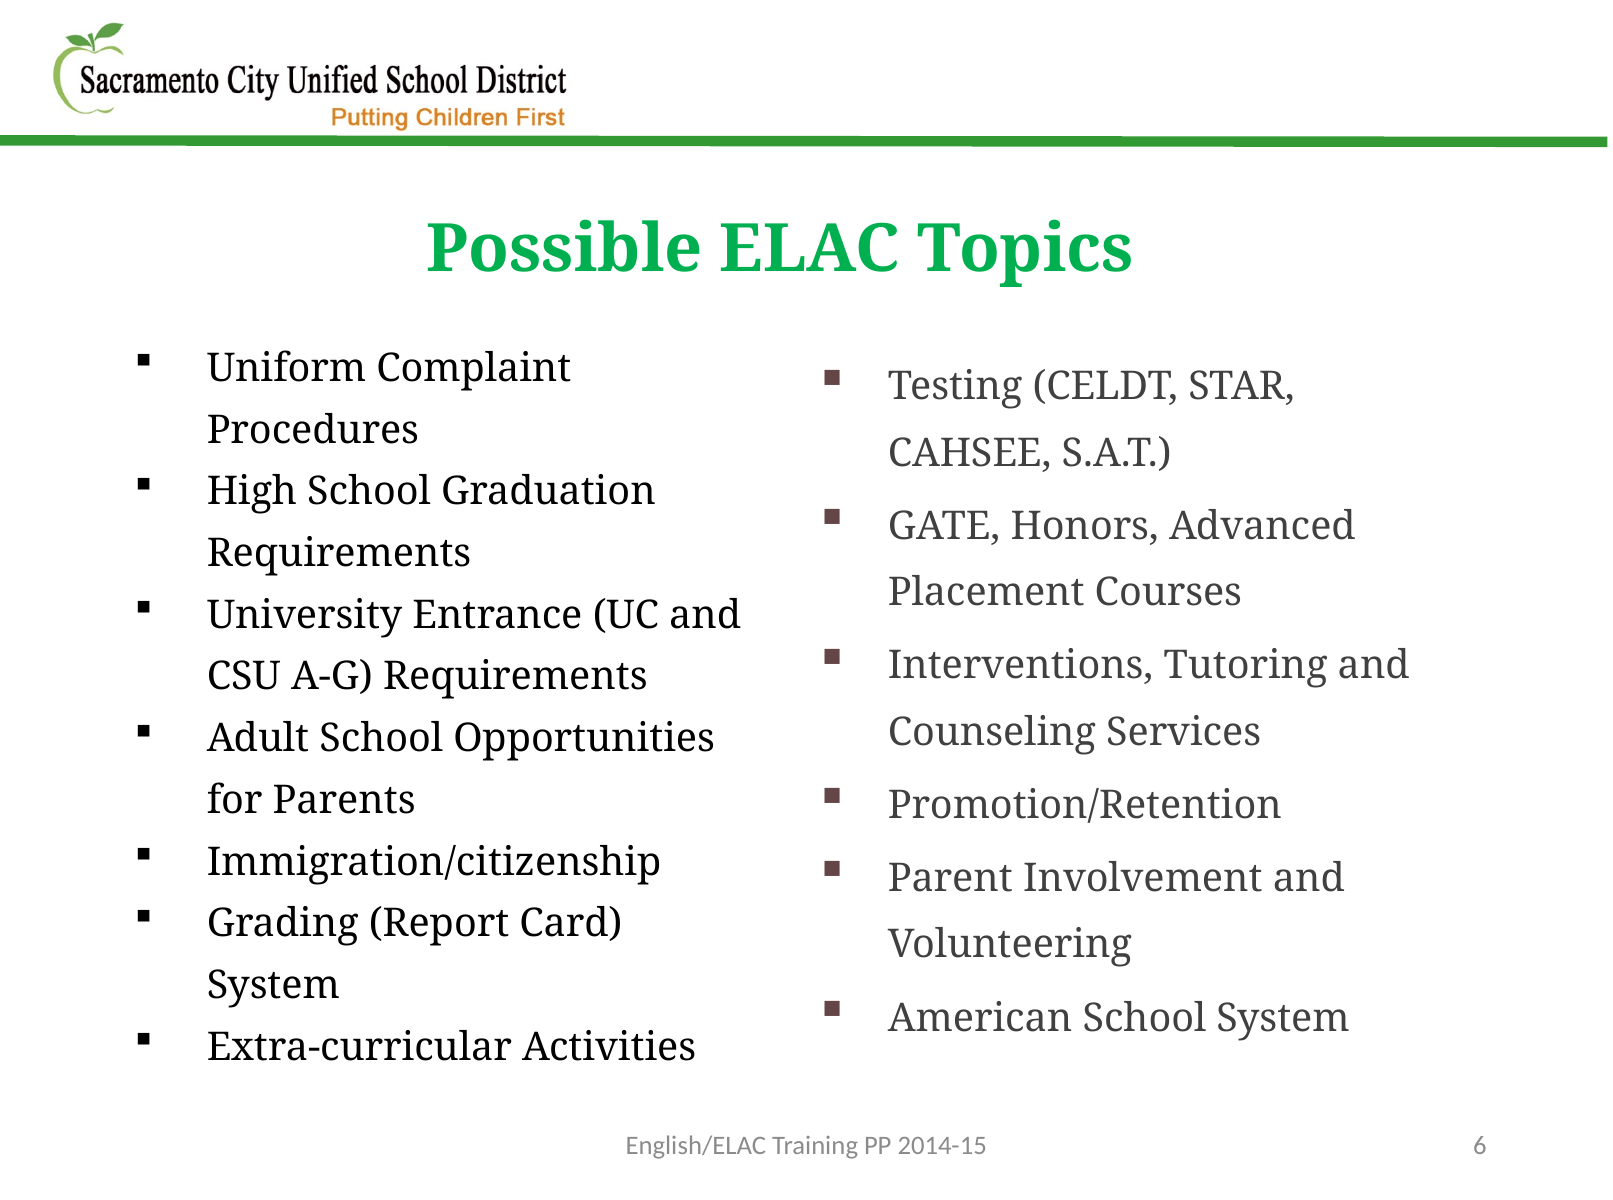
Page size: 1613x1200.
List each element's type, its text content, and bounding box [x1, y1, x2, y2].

list Uniform Complaint Procedures High School Graduation Requirements University Entrance (UC and CSU A-G) Requirements Adult School Opportunities for Parents Immigration/citizenship Grading (Report Card) System Extra-curricular Activities [111, 320, 770, 1054]
slide_number 6 [1138, 1112, 1502, 1177]
text_box Possible ELAC Topics [98, 173, 1456, 307]
picture [0, 3, 578, 140]
text_box Testing (CELDT, STAR, CAHSEE, S.A.T.) GATE, Honors, Advanced Placement Courses Interventions, Tutoring and Counseling Services Promotion/Retention Parent Involvement and Volunteering American School System [796, 333, 1456, 1067]
footer English/ELAC Training PP 2014-15 [534, 1112, 1079, 1177]
